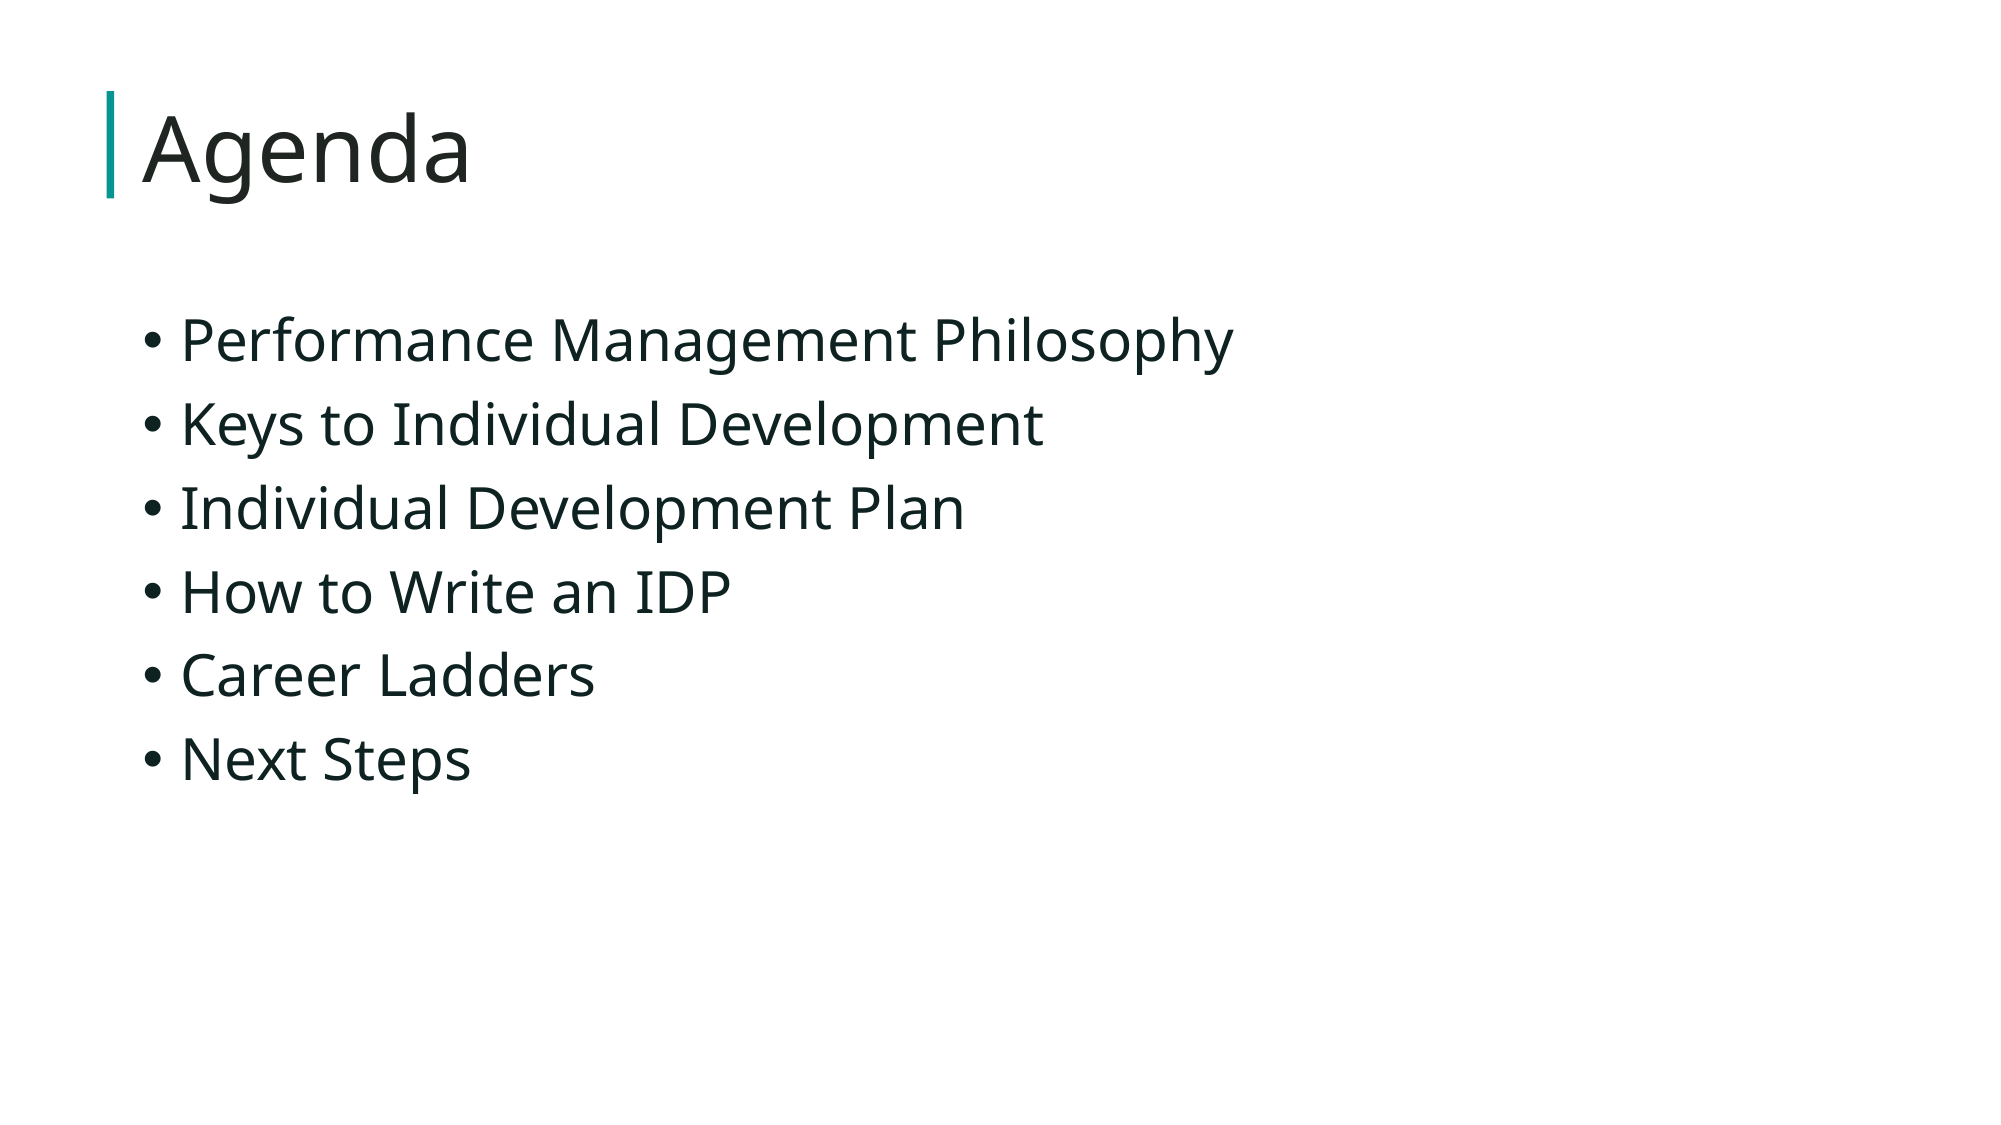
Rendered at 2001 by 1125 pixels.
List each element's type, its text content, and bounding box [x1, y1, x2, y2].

text_box Performance Management Philosophy Keys to Individual Development Individual Development Plan How to Write an IDP Career Ladders Next Steps [127, 304, 1424, 801]
title Agenda [127, 49, 1853, 249]
